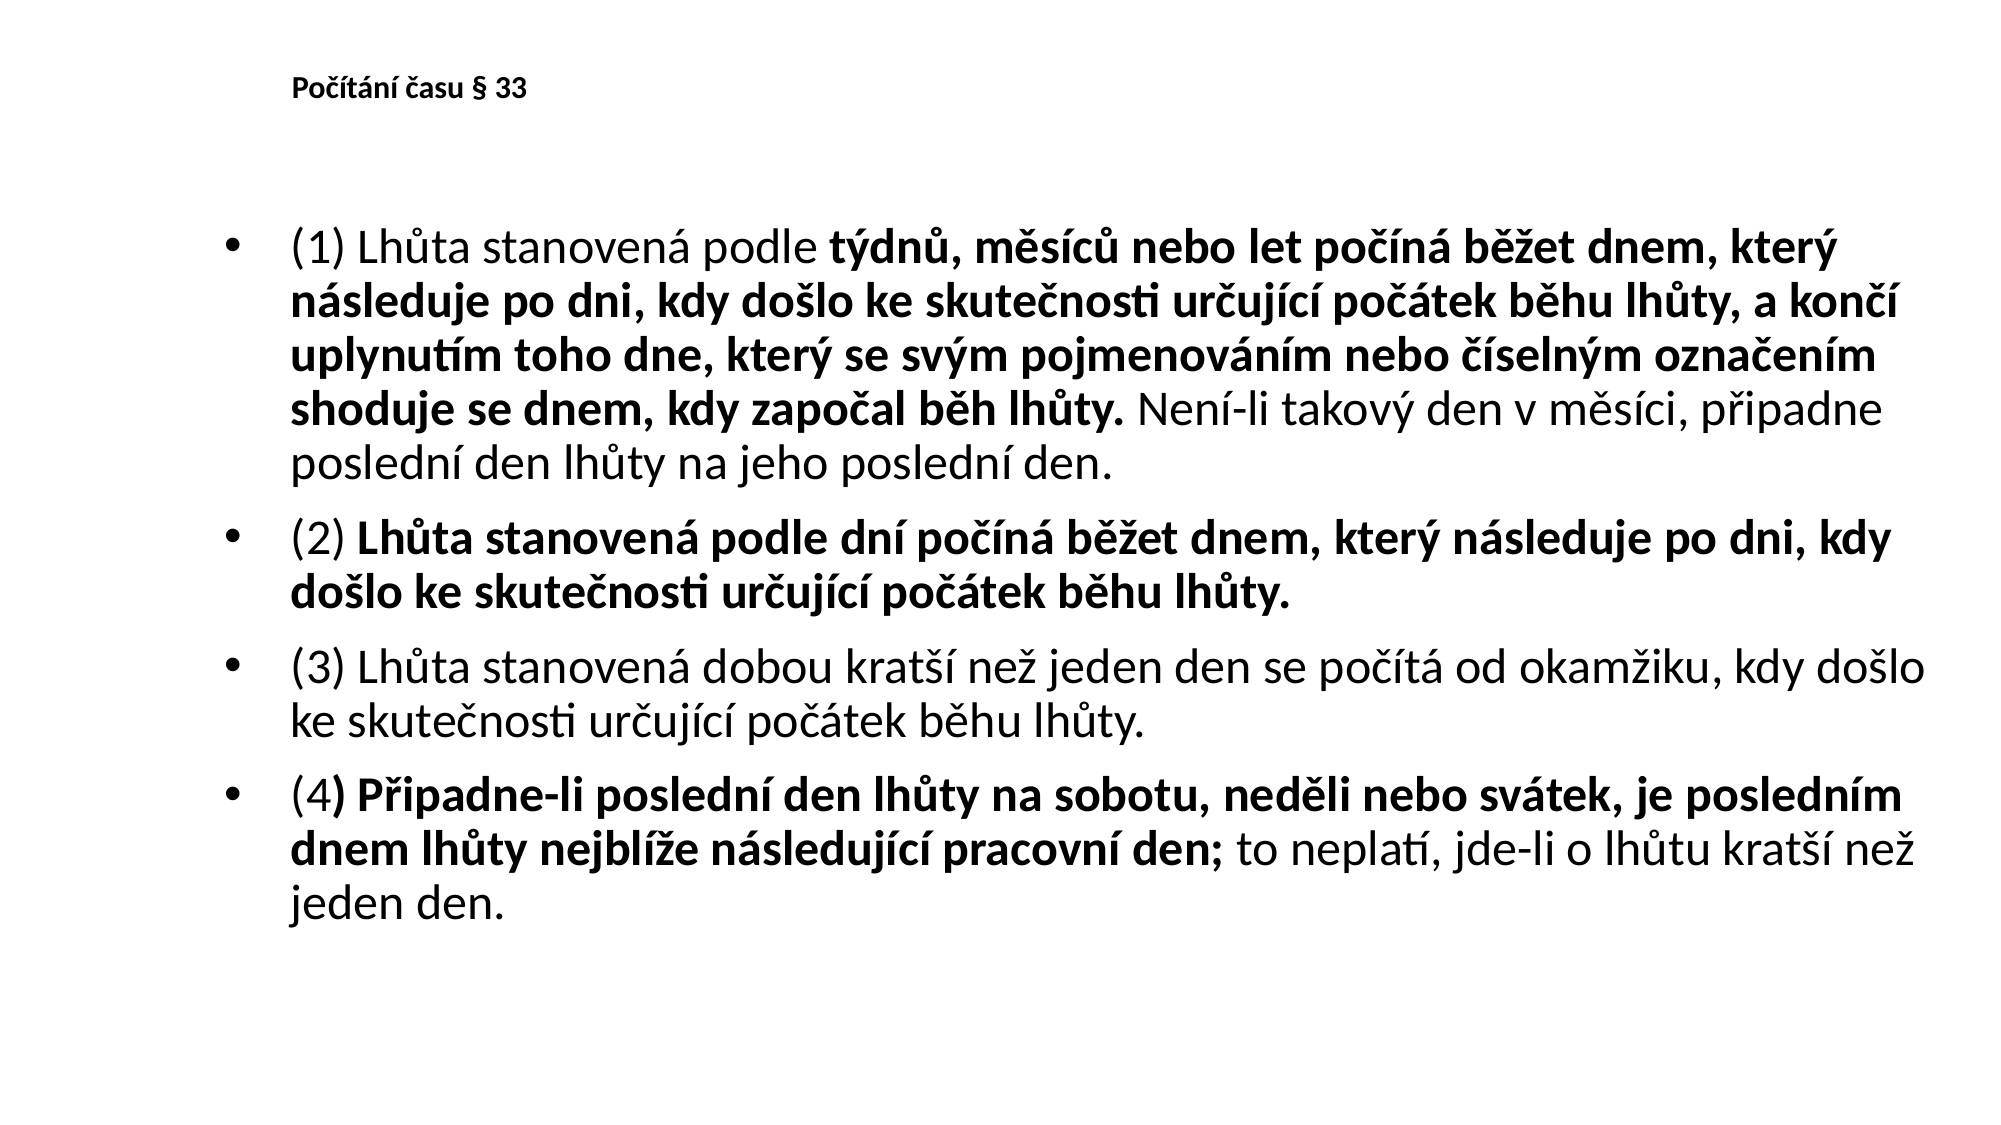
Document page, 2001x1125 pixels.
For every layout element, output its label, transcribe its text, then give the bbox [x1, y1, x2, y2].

list (1) Lhůta stanovená podle týdnů, měsíců nebo let počíná běžet dnem, který následuje po dni, kdy došlo ke skutečnosti určující počátek běhu lhůty, a končí uplynutím toho dne, který se svým pojmenováním nebo číselným označením shoduje se dnem, kdy započal běh lhůty. Není-li takový den v měsíci, připadne poslední den lhůty na jeho poslední den. (2) Lhůta stanovená podle dní počíná běžet dnem, který následuje po dni, kdy došlo ke skutečnosti určující počátek běhu lhůty. (3) Lhůta stanovená dobou kratší než jeden den se počítá od okamžiku, kdy došlo ke skutečnosti určující počátek běhu lhůty. (4) Připadne-li poslední den lhůty na sobotu, neděli nebo svátek, je posledním dnem lhůty nejblíže následující pracovní den; to neplatí, jde-li o lhůtu kratší než jeden den. [200, 205, 1980, 1125]
title Počítání času § 33 [276, 56, 1739, 160]
